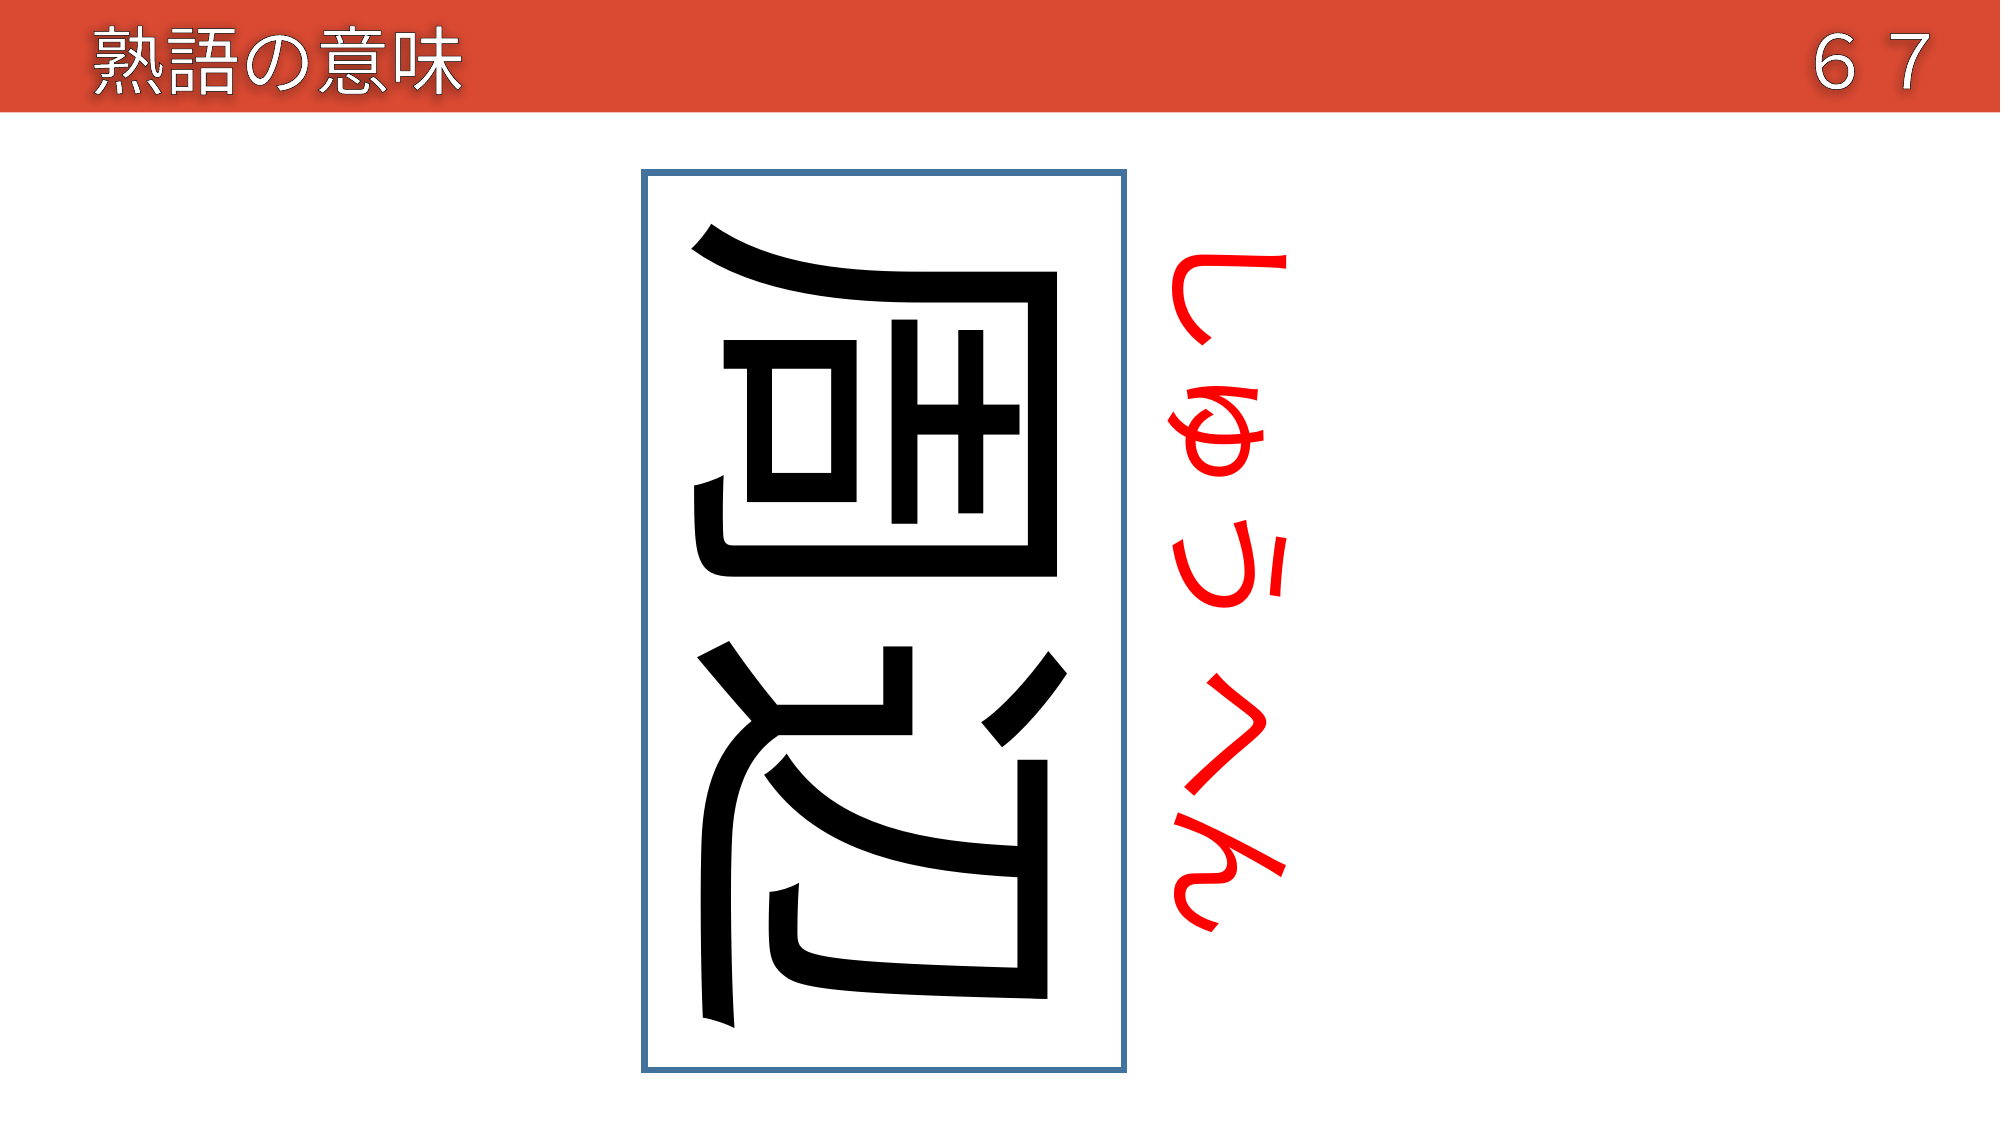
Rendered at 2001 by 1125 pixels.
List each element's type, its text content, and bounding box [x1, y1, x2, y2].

text_box 熟語の意味 [75, 6, 1201, 112]
text_box [0, 0, 2000, 113]
text_box ６７ [1782, 6, 1963, 112]
text_box しゅう へん [1127, 207, 1324, 987]
text_box 周辺 [616, 195, 1152, 1125]
text_box [643, 172, 1125, 1071]
